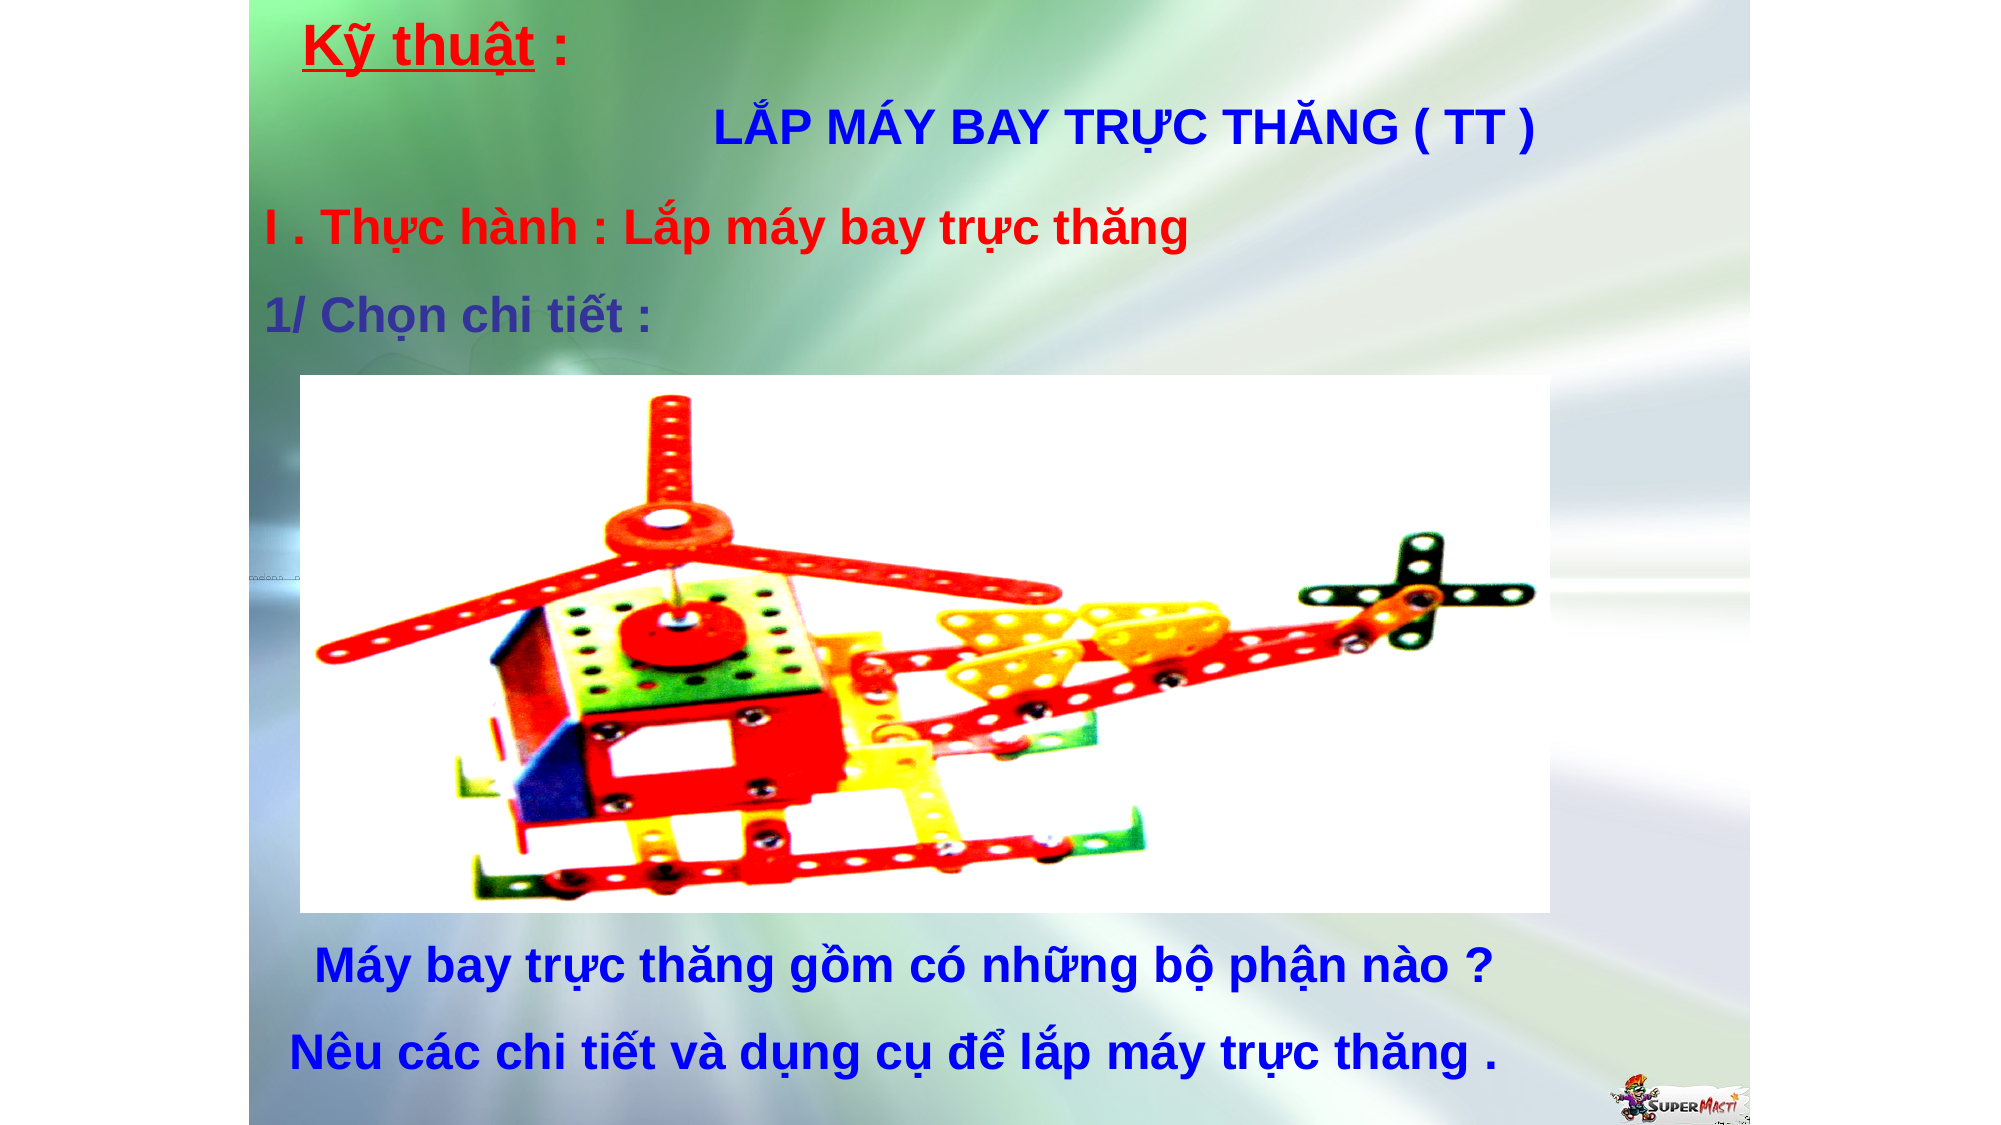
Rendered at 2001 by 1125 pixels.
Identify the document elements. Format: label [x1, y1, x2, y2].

picture [249, 0, 1751, 1125]
